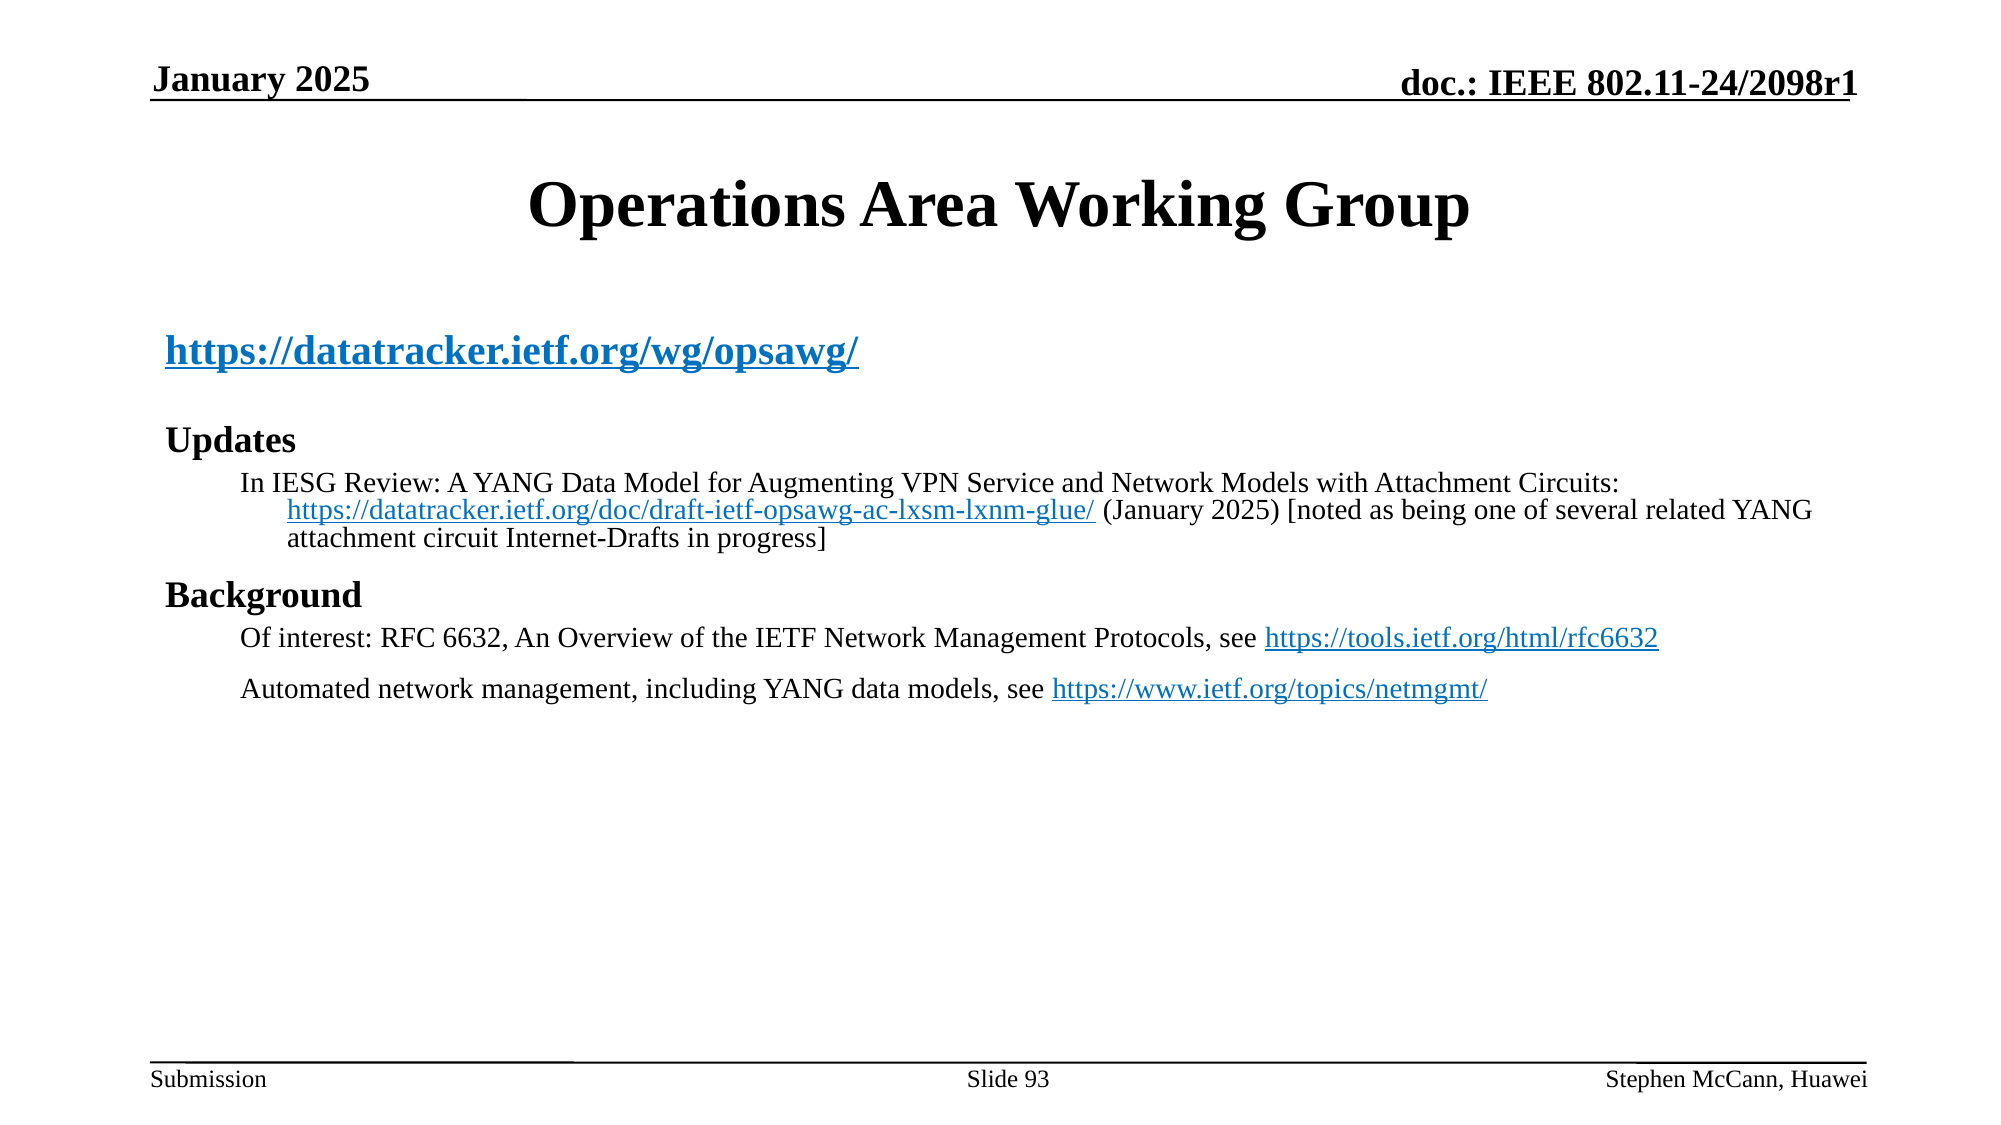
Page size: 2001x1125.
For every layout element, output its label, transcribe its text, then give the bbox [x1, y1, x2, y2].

list https://datatracker.ietf.org/wg/opsawg/ Updates In IESG Review: A YANG Data Model for Augmenting VPN Service and Network Models with Attachment Circuits: https://datatracker.ietf.org/doc/draft-ietf-opsawg-ac-lxsm-lxnm-glue/ (January 2025) [noted as being one of several related YANG attachment circuit Internet-Drafts in progress] Background Of interest: RFC 6632, An Overview of the IETF Network Management Protocols, see https://tools.ietf.org/html/rfc6632 Automated network management, including YANG data models, see https://www.ietf.org/topics/netmgmt/ [149, 324, 1850, 1000]
title Operations Area Working Group [149, 112, 1850, 288]
footer Stephen McCann, Huawei [1171, 1061, 1869, 1093]
slide_number Slide 93 [950, 1061, 1067, 1123]
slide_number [152, 54, 563, 100]
